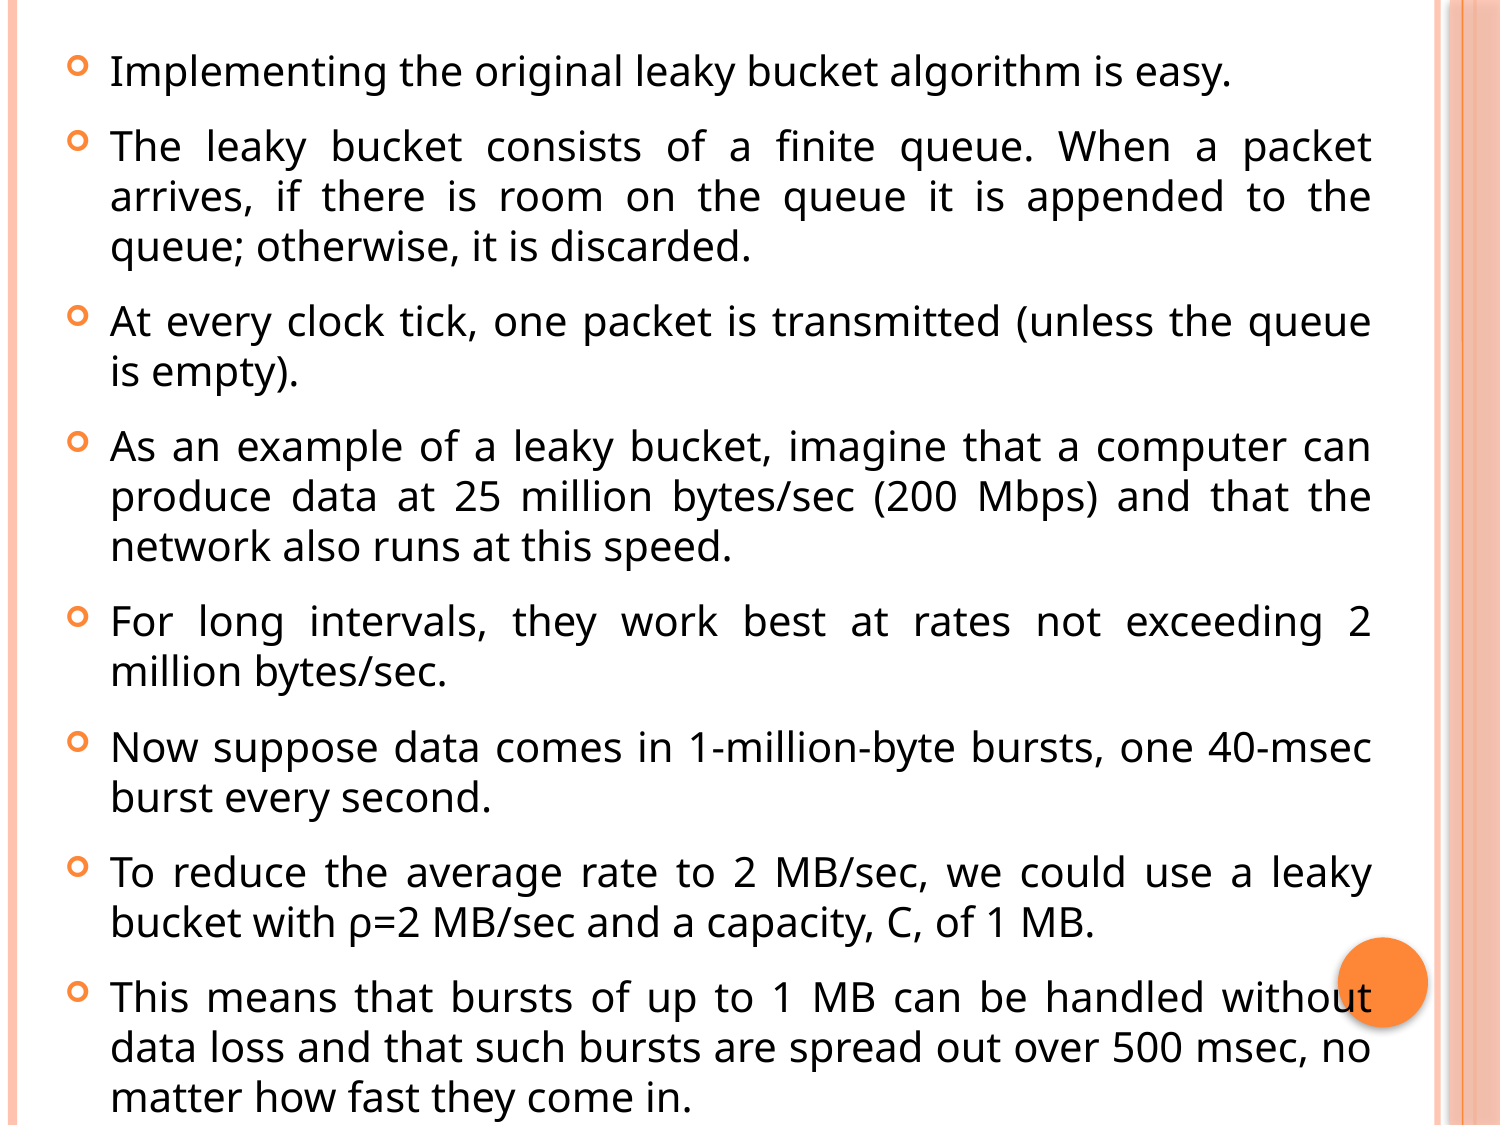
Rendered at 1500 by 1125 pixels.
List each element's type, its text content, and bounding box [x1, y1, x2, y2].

list Implementing the original leaky bucket algorithm is easy. The leaky bucket consists of a finite queue. When a packet arrives, if there is room on the queue it is appended to the queue; otherwise, it is discarded. At every clock tick, one packet is transmitted (unless the queue is empty). As an example of a leaky bucket, imagine that a computer can produce data at 25 million bytes/sec (200 Mbps) and that the network also runs at this speed. For long intervals, they work best at rates not exceeding 2 million bytes/sec. Now suppose data comes in 1-million-byte bursts, one 40-msec burst every second. To reduce the average rate to 2 MB/sec, we could use a leaky bucket with ρ=2 MB/sec and a capacity, C, of 1 MB. This means that bursts of up to 1 MB can be handled without data loss and that such bursts are spread out over 500 msec, no matter how fast they come in. [50, 37, 1388, 1038]
